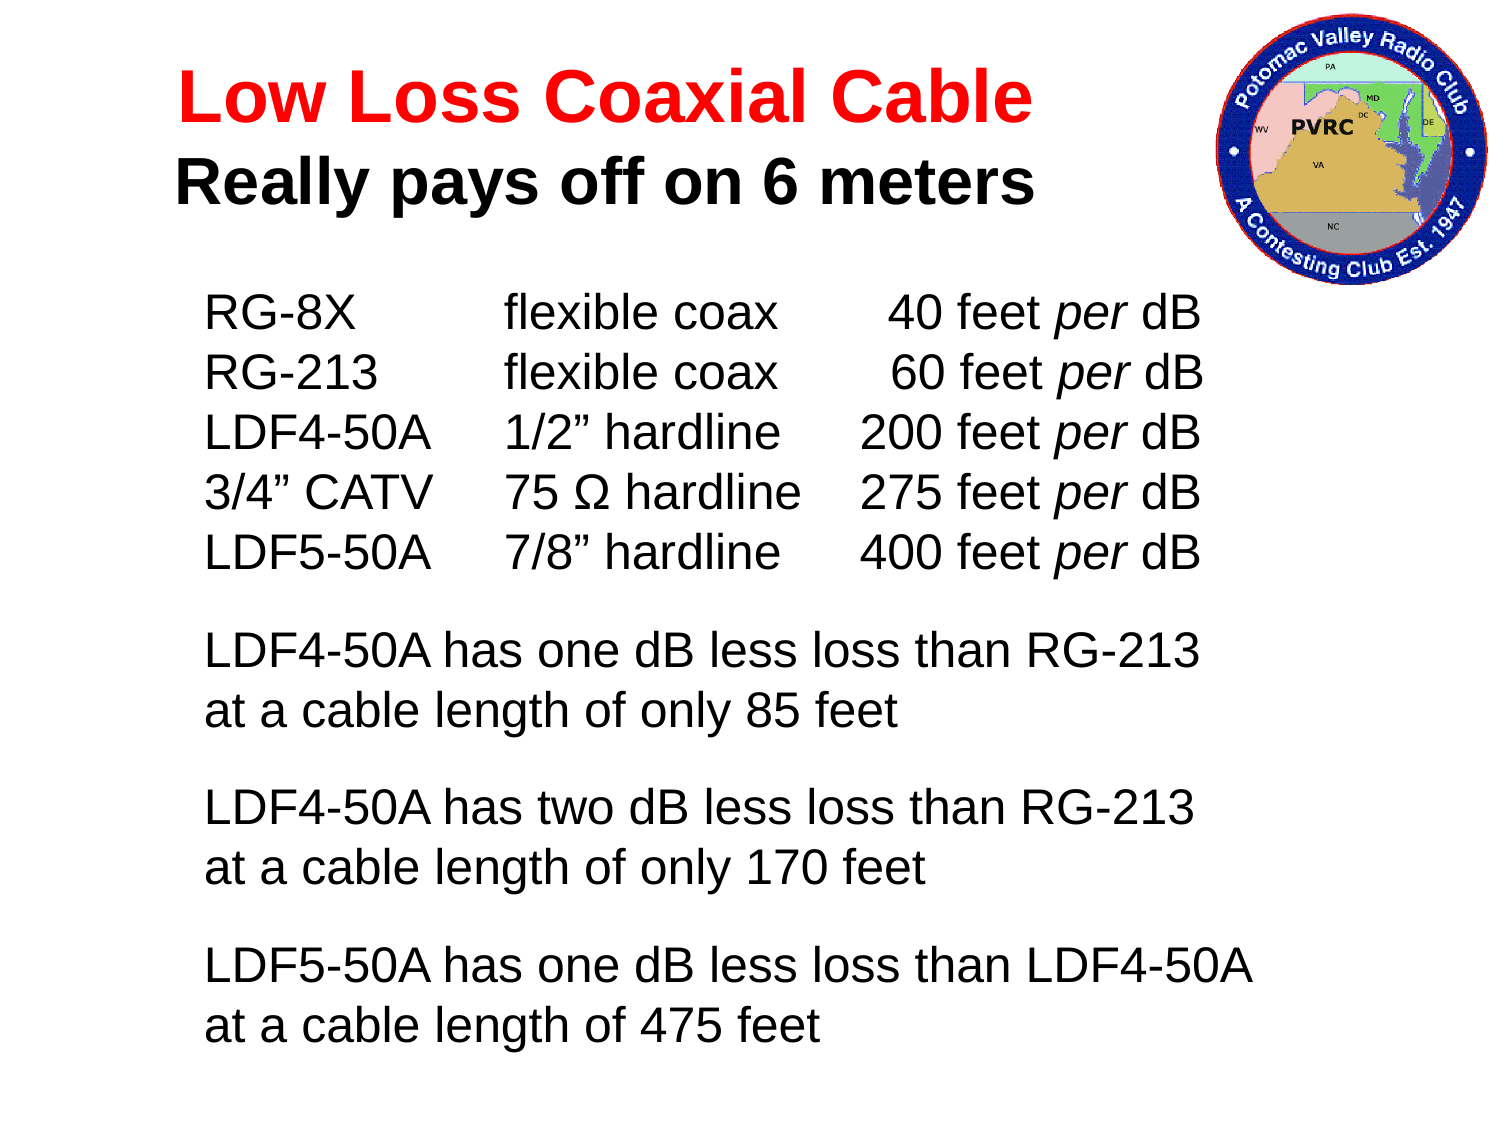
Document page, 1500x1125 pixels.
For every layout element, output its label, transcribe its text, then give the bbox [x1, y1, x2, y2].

title Low Loss Coaxial Cable Really pays off on 6 meters [0, 24, 1213, 225]
picture [1214, 12, 1488, 286]
text_box RG-8X flexible coax 40 feet per dB RG-213 flexible coax 60 feet per dB LDF4-50A 1/2” hardline 200 feet per dB 3/4” CATV 75 Ω hardline 275 feet per dB LDF5-50A 7/8” hardline 400 feet per dB LDF4-50A has one dB less loss than RG-213 at a cable length of only 85 feet LDF4-50A has two dB less loss than RG-213 at a cable length of only 170 feet LDF5-50A has one dB less loss than LDF4-50A at a cable length of 475 feet [189, 212, 1269, 1060]
